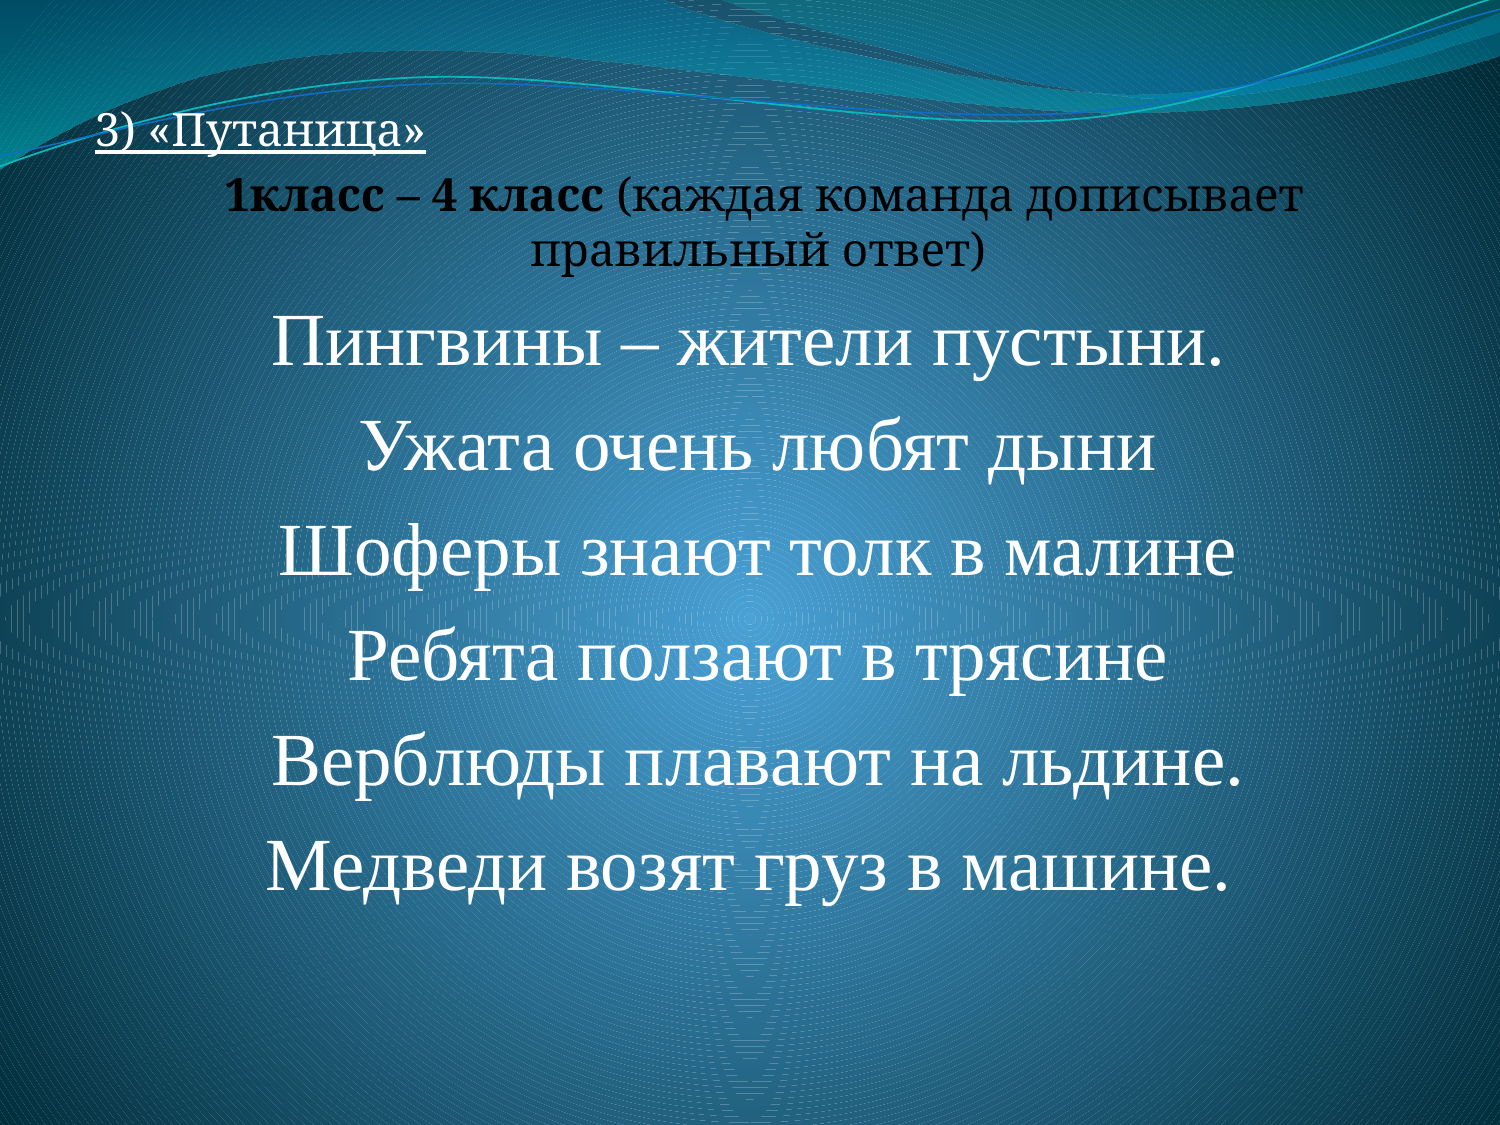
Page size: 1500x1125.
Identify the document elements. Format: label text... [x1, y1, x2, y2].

list 3) «Путаница» 1класс – 4 класс (каждая команда дописывает правильный ответ) Пингвины – жители пустыни. Ужата очень любят дыни Шоферы знают толк в малине Ребята ползают в трясине Верблюды плавают на льдине. Медведи возят груз в машине. [86, 93, 1430, 1055]
